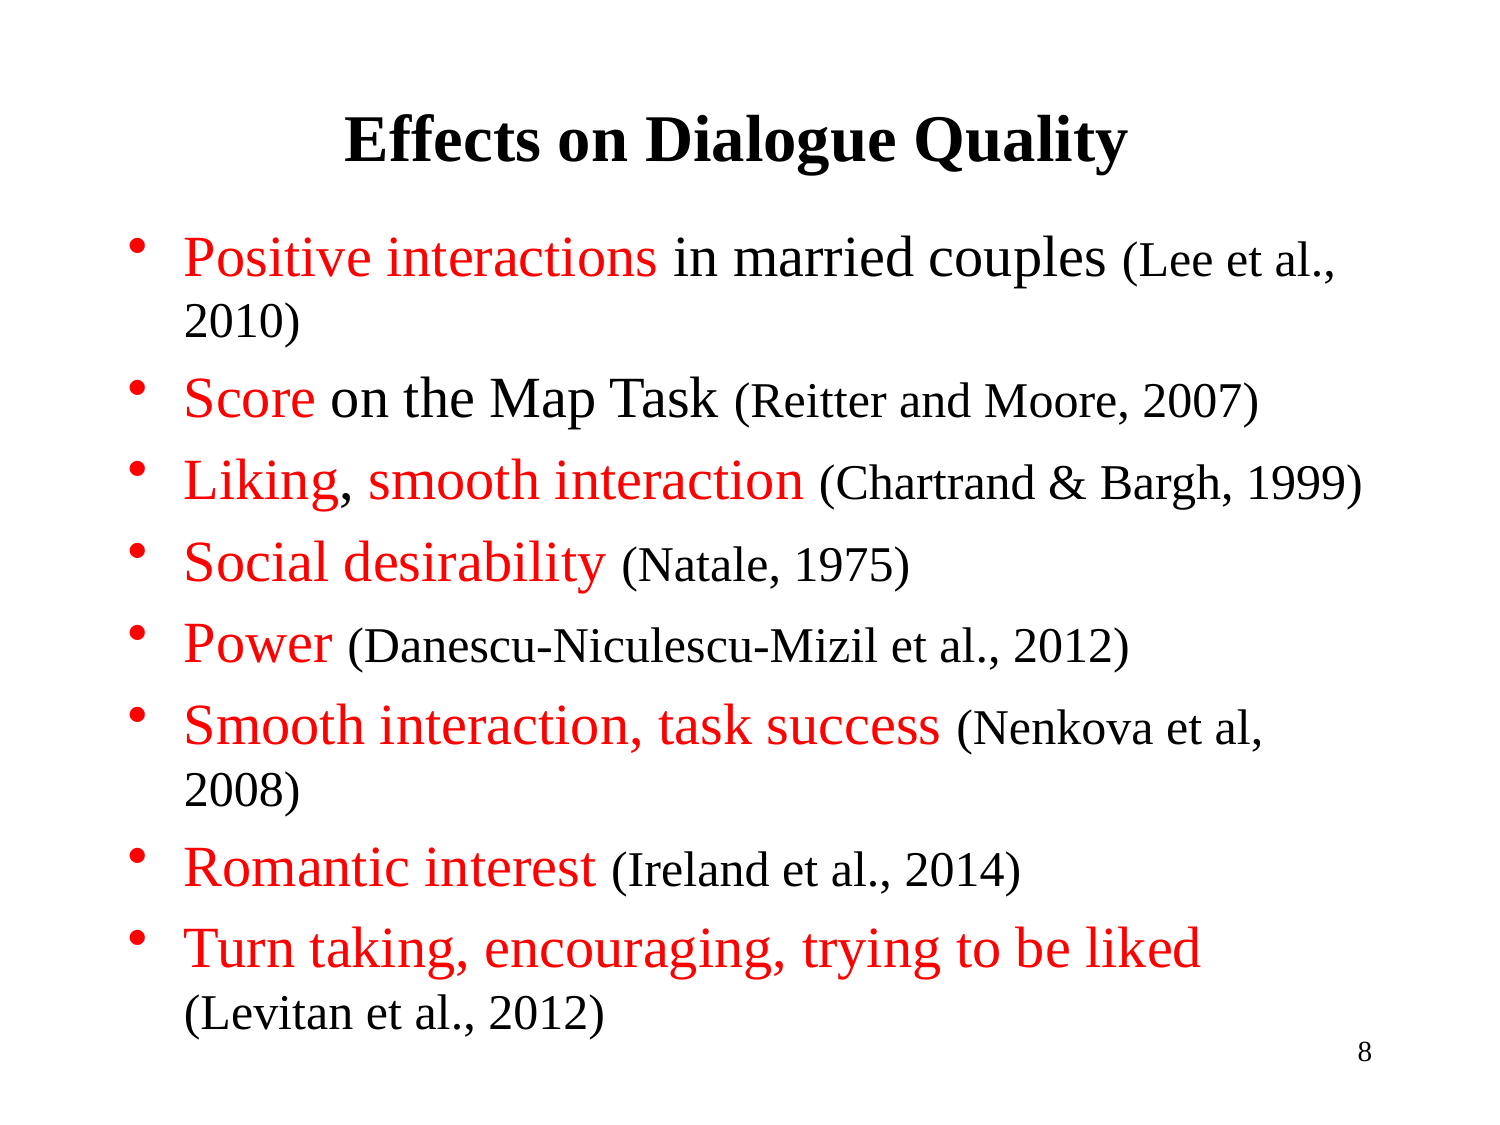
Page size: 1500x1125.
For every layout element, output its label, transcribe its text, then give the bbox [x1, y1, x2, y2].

slide_number 8 [1074, 1024, 1388, 1101]
list Positive interactions in married couples (Lee et al., 2010) Score on the Map Task (Reitter and Moore, 2007) Liking, smooth interaction (Chartrand & Bargh, 1999) Social desirability (Natale, 1975) Power (Danescu-Niculescu-Mizil et al., 2012) Smooth interaction, task success (Nenkova et al, 2008) Romantic interest (Ireland et al., 2014) Turn taking, encouraging, trying to be liked (Levitan et al., 2012) [112, 210, 1388, 1053]
title Effects on Dialogue Quality [99, 58, 1375, 211]
